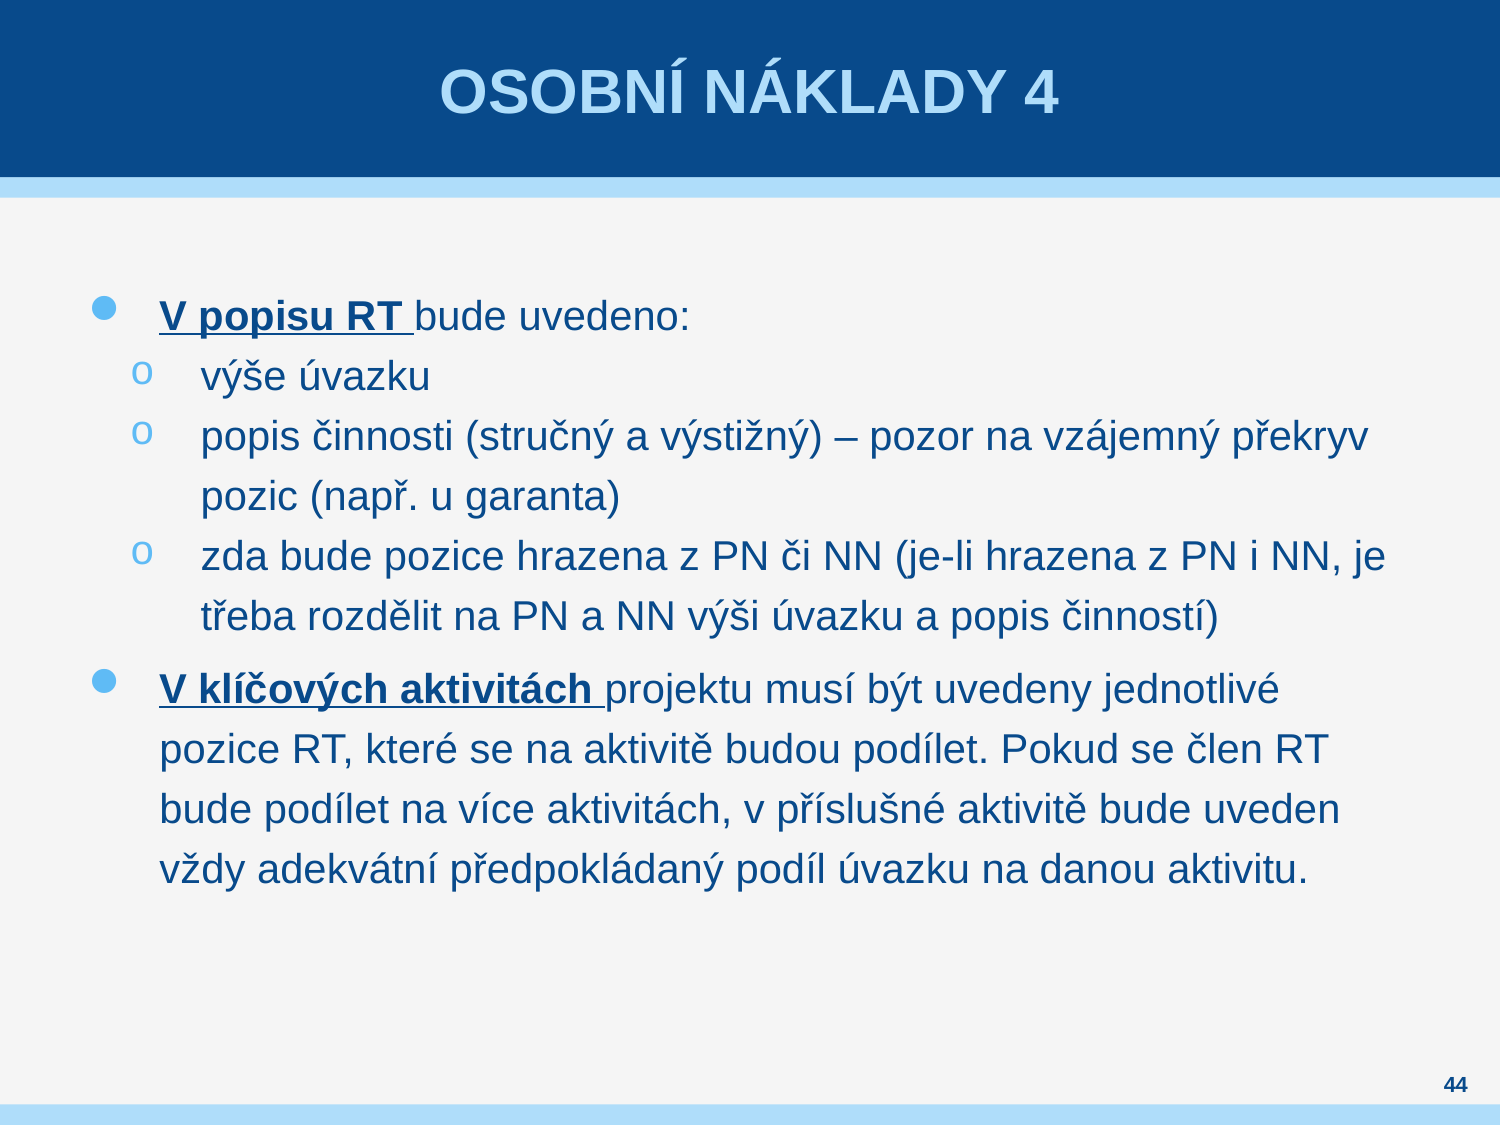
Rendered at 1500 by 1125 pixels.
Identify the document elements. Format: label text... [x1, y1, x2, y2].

list V popisu RT bude uvedeno: výše úvazku popis činnosti (stručný a výstižný) – pozor na vzájemný překryv pozic (např. u garanta) zda bude pozice hrazena z PN či NN (je-li hrazena z PN i NN, je třeba rozdělit na PN a NN výši úvazku a popis činností) V klíčových aktivitách projektu musí být uvedeny jednotlivé pozice RT, které se na aktivitě budou podílet. Pokud se člen RT bude podílet na více aktivitách, v příslušné aktivitě bude uveden vždy adekvátní předpokládaný podíl úvazku na danou aktivitu. [88, 278, 1412, 1000]
slide_number 44 [1417, 1068, 1495, 1099]
title Osobní náklady 4 [0, 0, 1500, 178]
